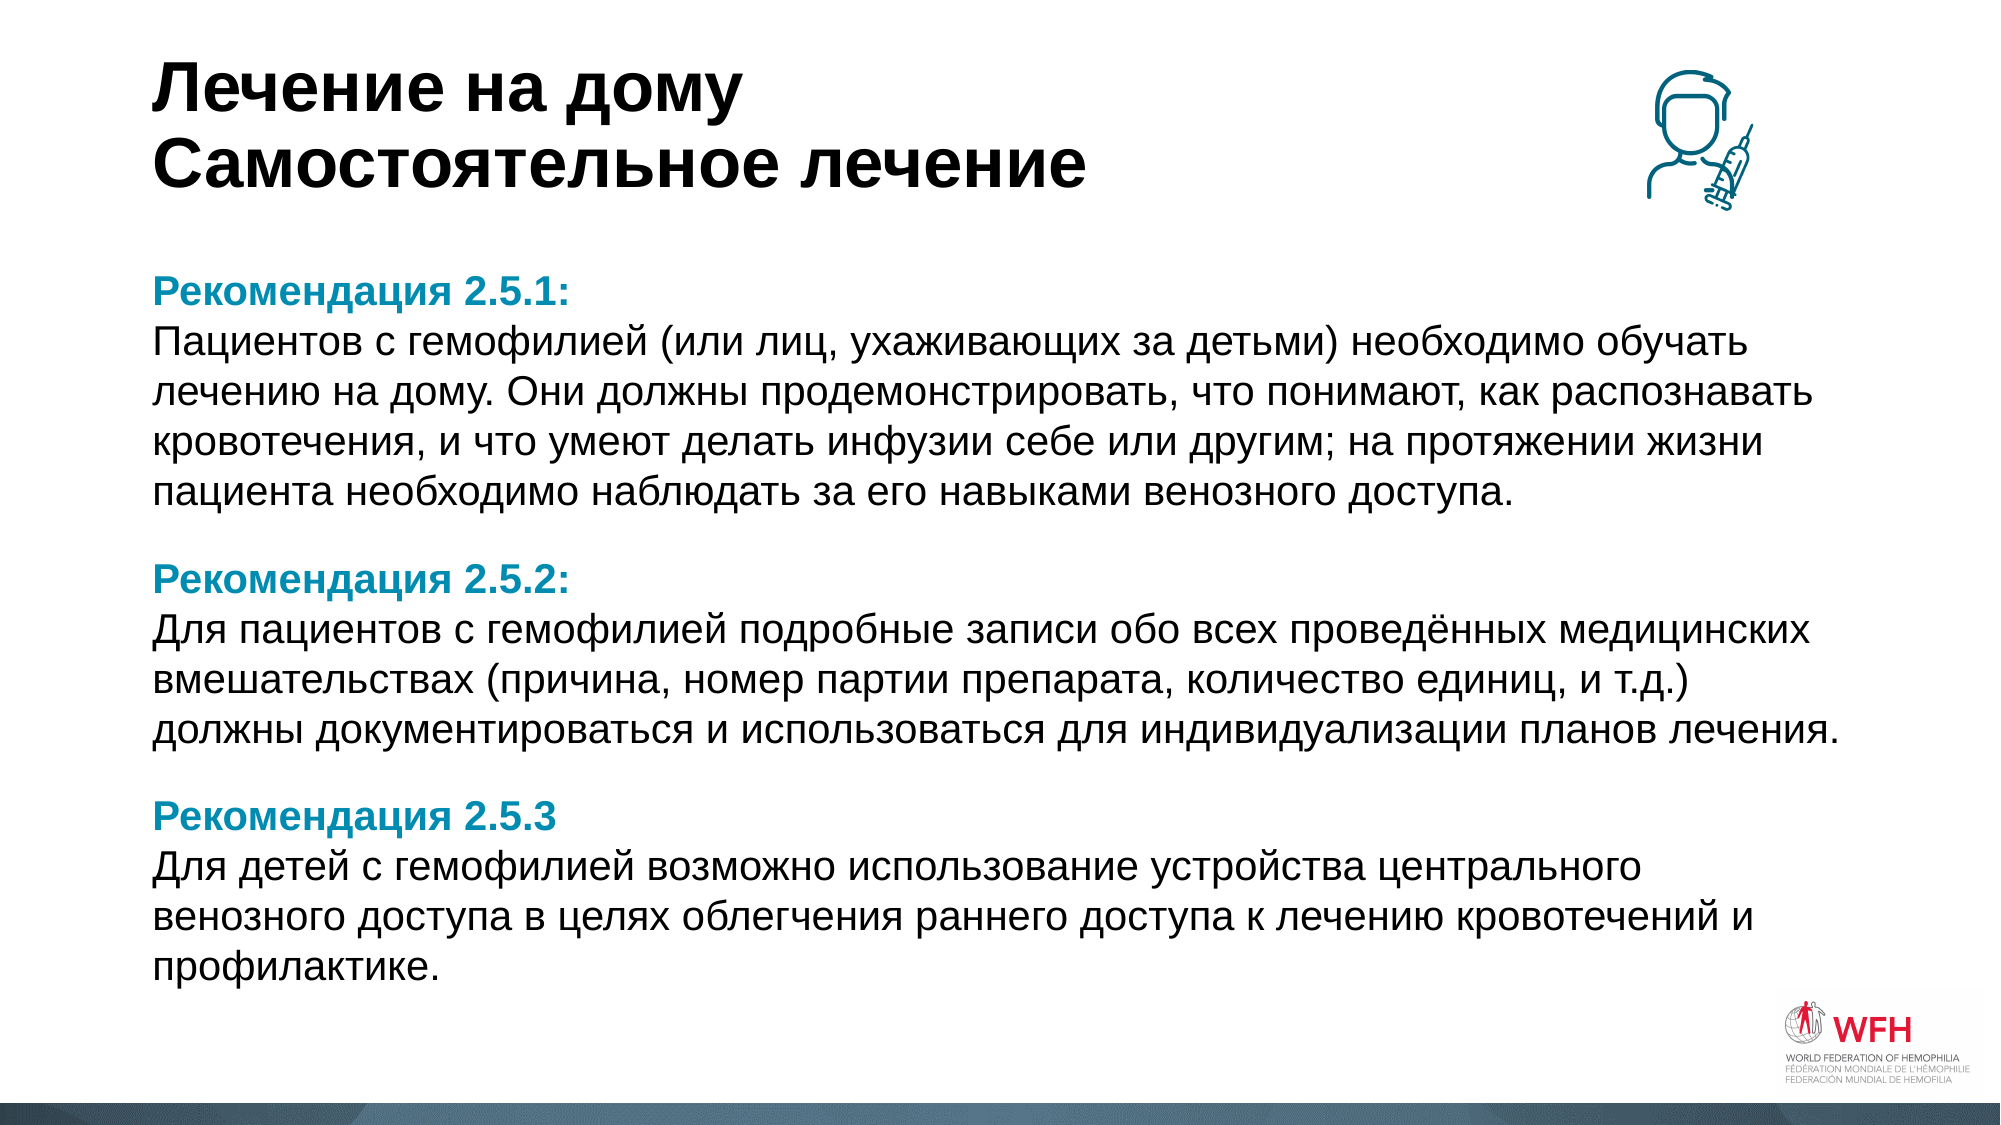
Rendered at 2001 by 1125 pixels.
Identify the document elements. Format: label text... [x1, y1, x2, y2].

list Рекомендация 2.5.1: Пациентов с гемофилией (или лиц, ухаживающих за детьми) необходимо обучать лечению на дому. Они должны продемонстрировать, что понимают, как распознавать кровотечения, и что умеют делать инфузии себе или другим; на протяжении жизни пациента необходимо наблюдать за его навыками венозного доступа. Рекомендация 2.5.2: Для пациентов с гемофилией подробные записи обо всех проведённых медицинских вмешательствах (причина, номер партии препарата, количество единиц, и т.д.) должны документироваться и использоваться для индивидуализации планов лечения. Рекомендация 2.5.3 Для детей с гемофилией возможно использование устройства центрального венозного доступа в целях облегчения раннего доступа к лечению кровотечений и профилактике. [137, 256, 1863, 1014]
picture [1652, 70, 1768, 206]
title Лечение на дому Самостоятельное лечение [137, 36, 1863, 216]
picture [1726, 149, 1746, 183]
picture [1717, 172, 1729, 189]
picture [1667, 99, 1714, 150]
picture [1626, 70, 1680, 199]
picture [1776, 988, 1983, 1097]
